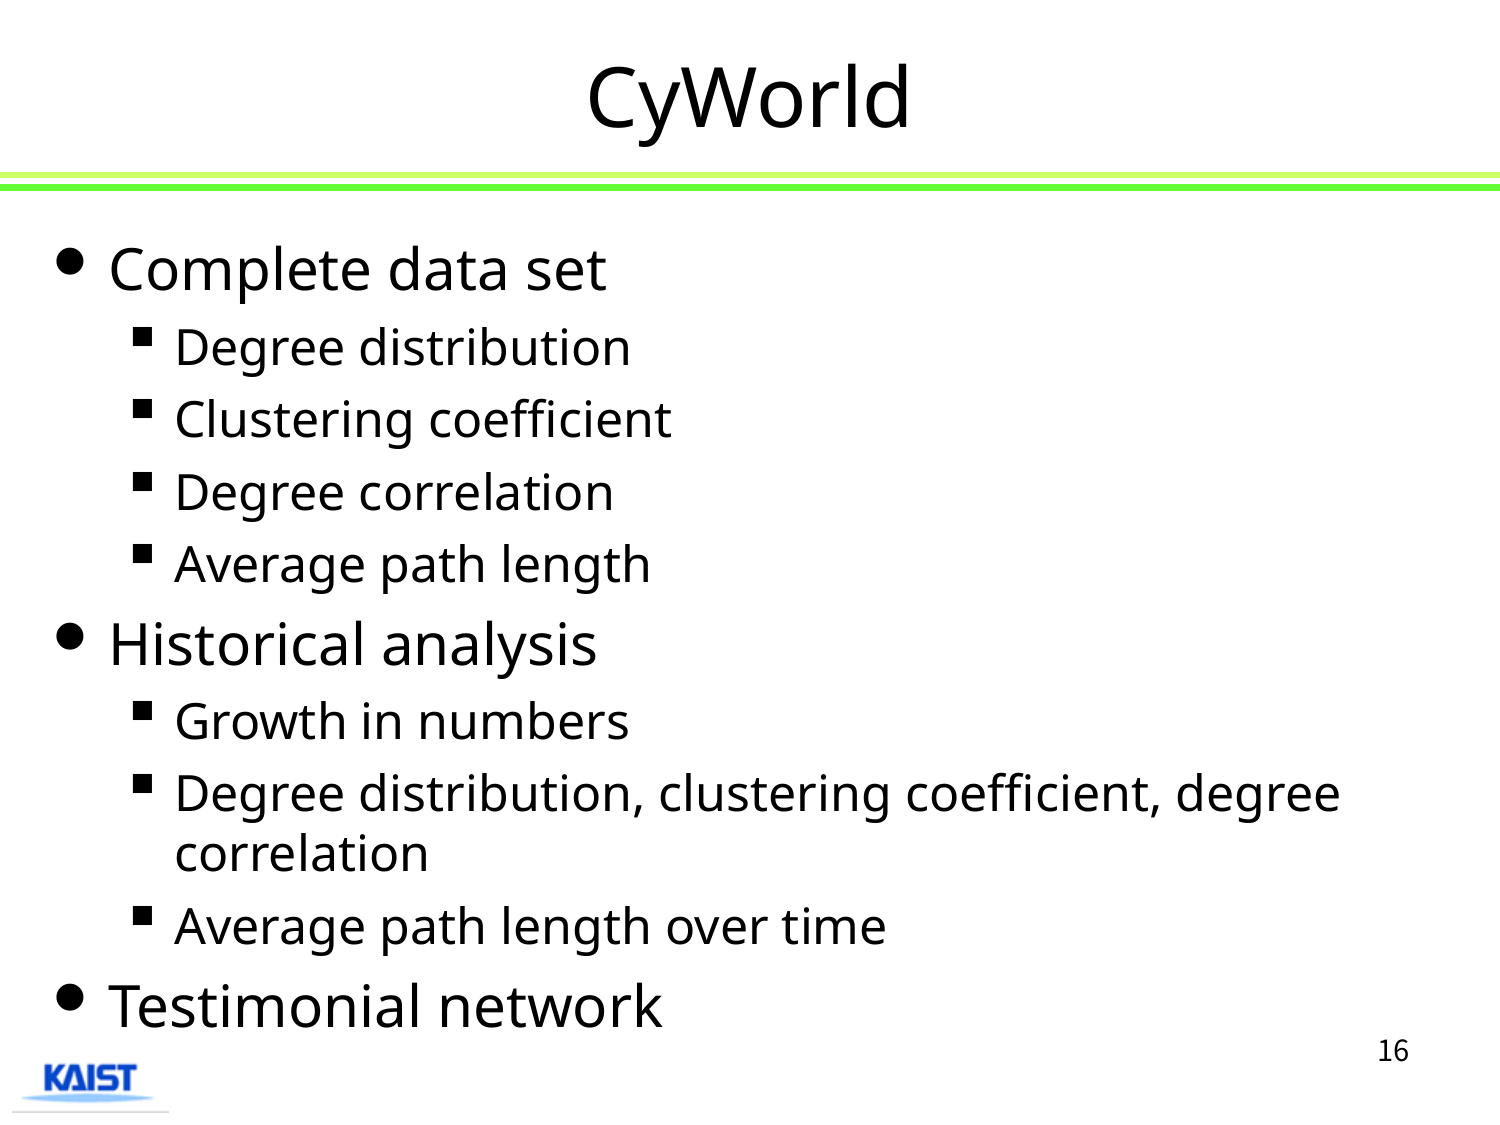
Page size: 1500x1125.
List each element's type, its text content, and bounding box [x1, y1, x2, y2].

picture [12, 1049, 169, 1113]
text_box Complete data set Degree distribution Clustering coefficient Degree correlation Average path length Historical analysis Growth in numbers Degree distribution, clustering coefficient, degree correlation Average path length over time Testimonial network [37, 224, 1475, 1063]
text_box <number> [1074, 1024, 1425, 1103]
title CyWorld [0, 0, 1500, 188]
